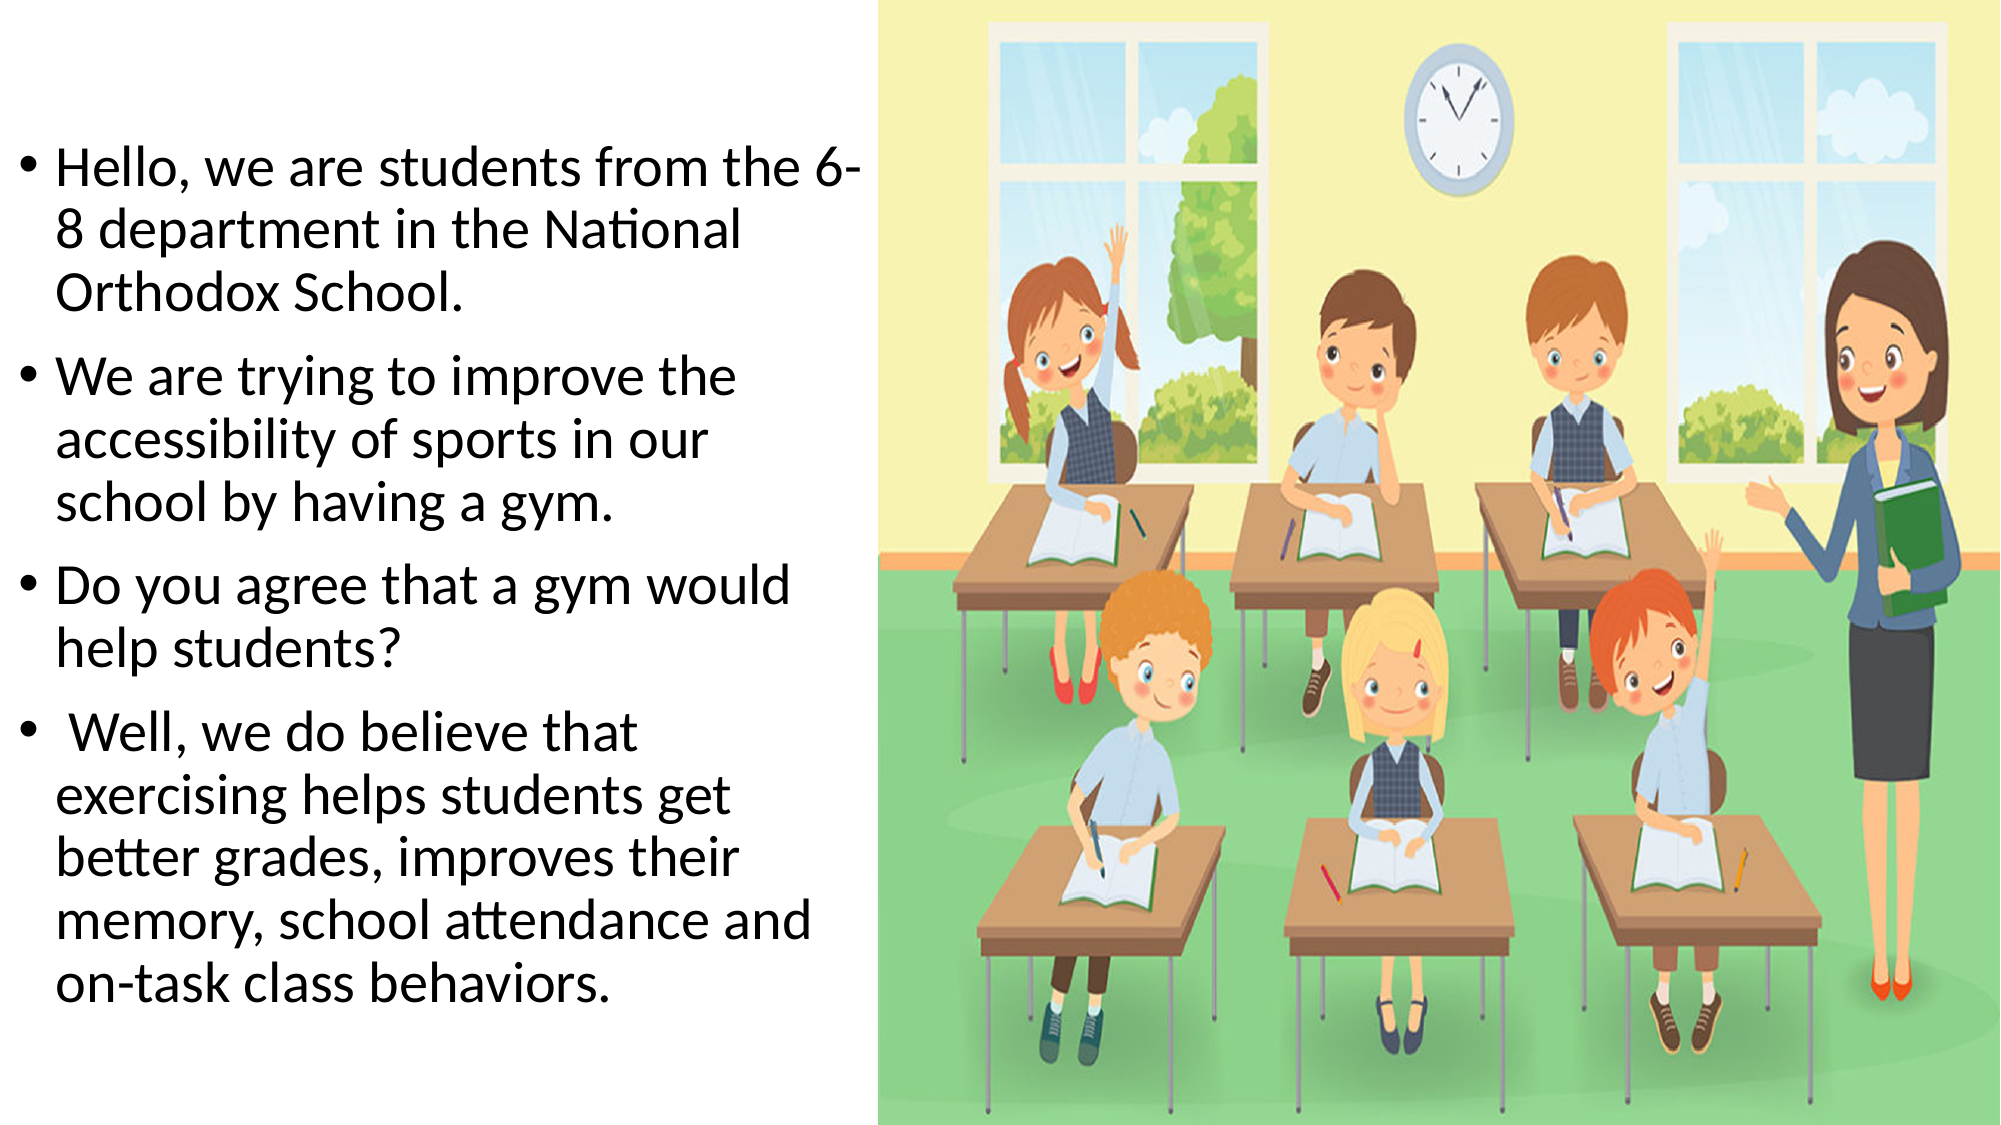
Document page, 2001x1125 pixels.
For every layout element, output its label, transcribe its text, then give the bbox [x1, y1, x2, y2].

list Hello, we are students from the 6-8 department in the National Orthodox School. We are trying to improve the accessibility of sports in our school by having a gym. Do you agree that a gym would help students? Well, we do believe that exercising helps students get better grades, improves their memory, school attendance and on-task class behaviors. [3, 128, 878, 1069]
picture [878, 0, 2000, 1125]
